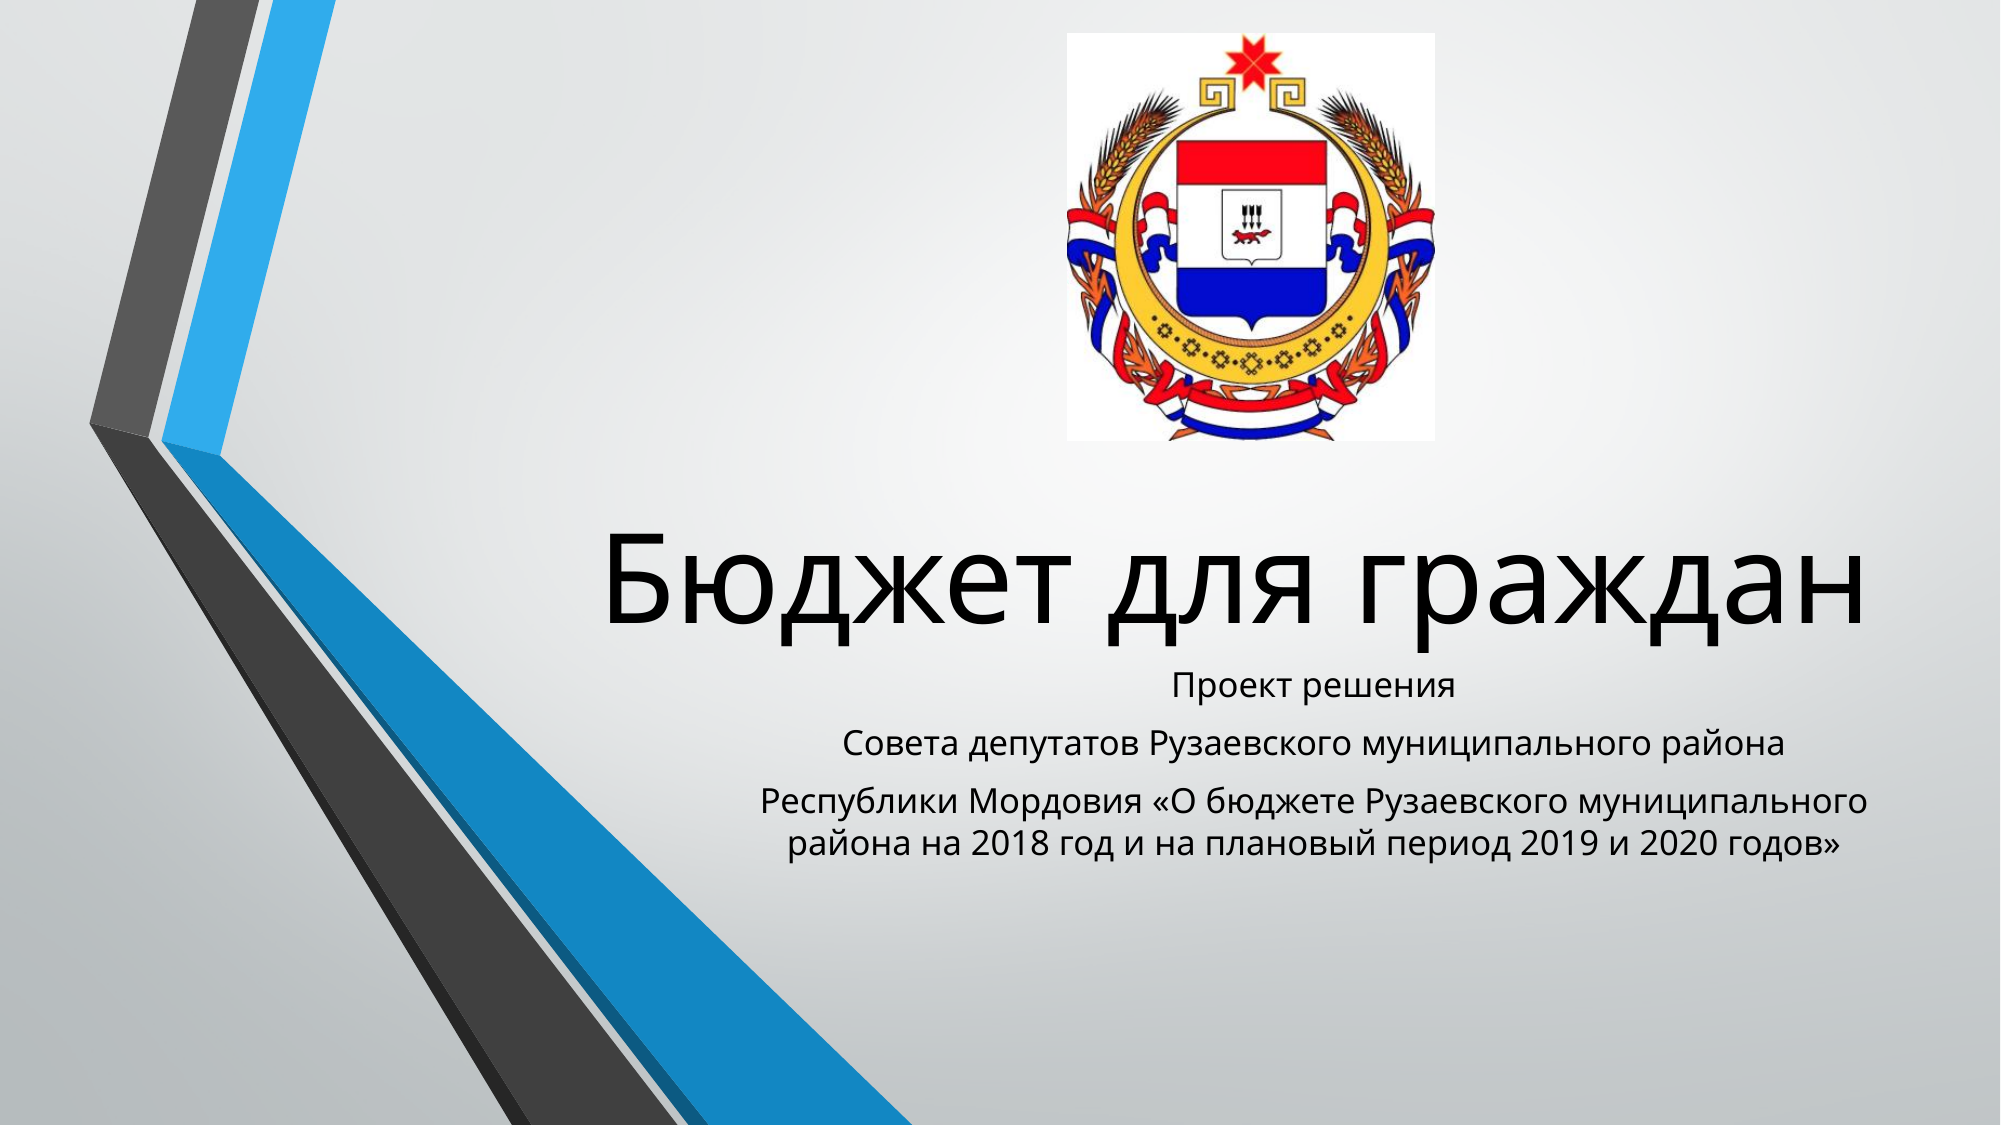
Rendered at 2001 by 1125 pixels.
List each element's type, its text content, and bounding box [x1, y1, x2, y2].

subtitle Проект решения Совета депутатов Рузаевского муниципального района Республики Мордовия «О бюджете Рузаевского муниципального района на 2018 год и на плановый период 2019 и 2020 годов» [740, 655, 1887, 884]
picture [1066, 32, 1435, 442]
title Бюджет для граждан [480, 226, 1887, 656]
